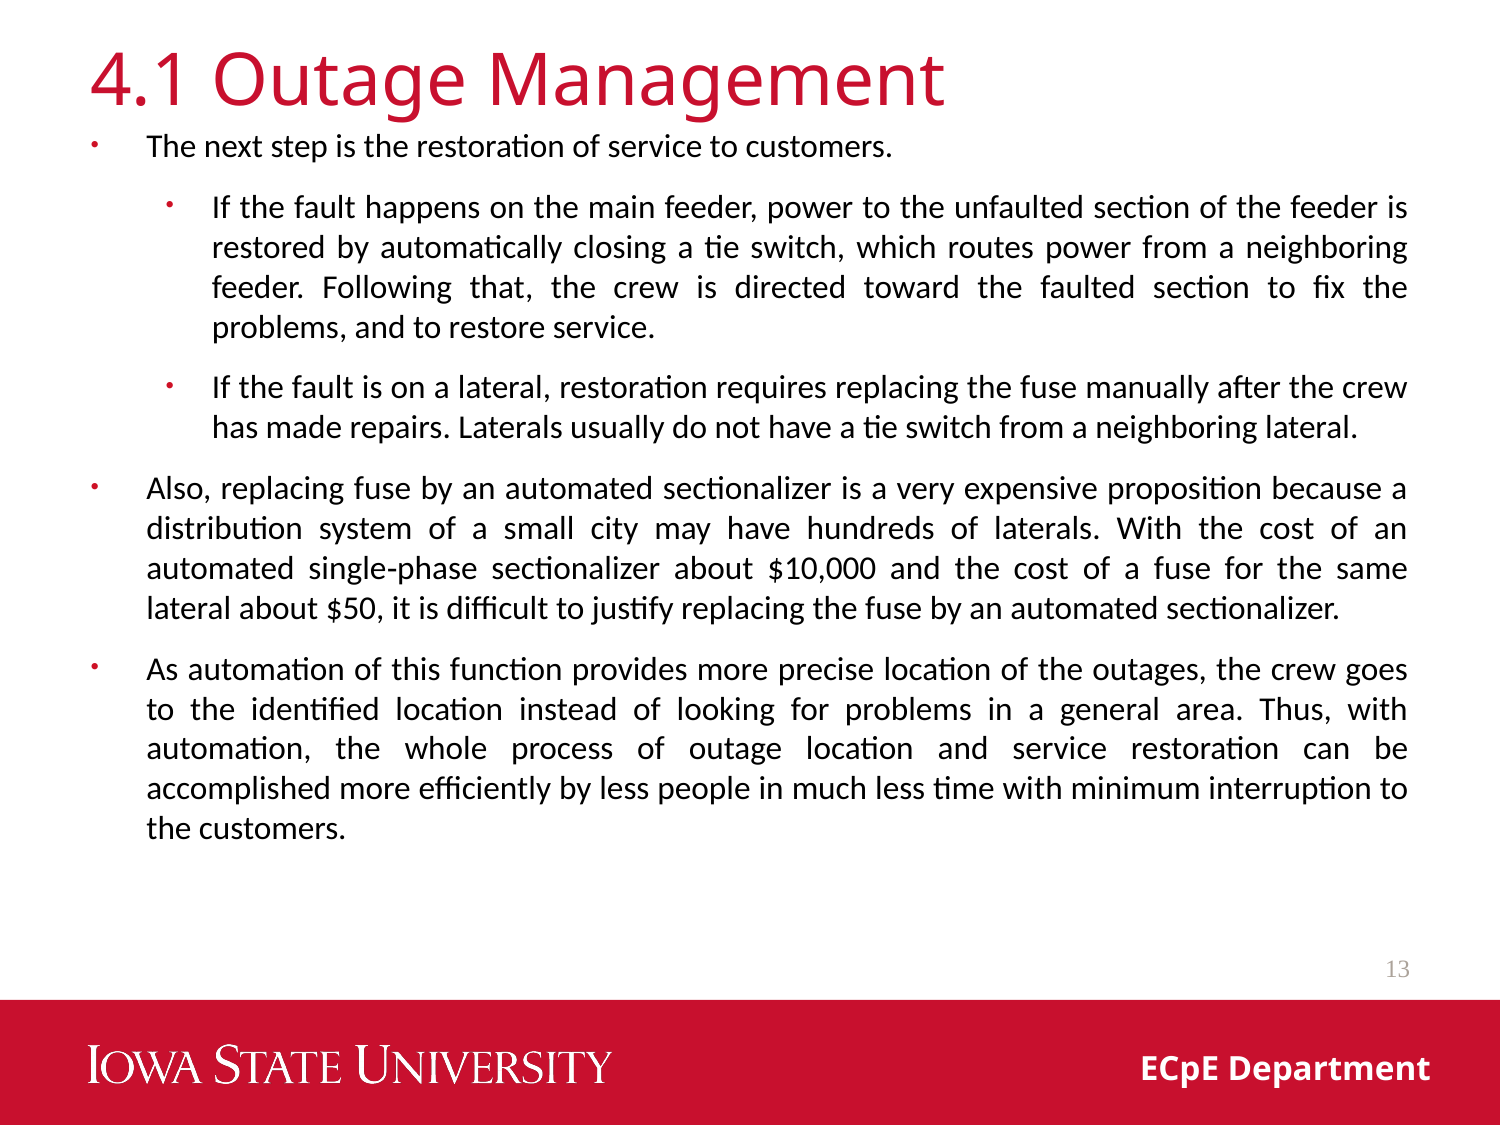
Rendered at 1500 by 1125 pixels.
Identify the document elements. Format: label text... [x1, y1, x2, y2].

picture [87, 1044, 613, 1088]
title 4.1 Outage Management [74, 24, 1426, 116]
list The next step is the restoration of service to customers. If the fault happens on the main feeder, power to the unfaulted section of the feeder is restored by automatically closing a tie switch, which routes power from a neighboring feeder. Following that, the crew is directed toward the faulted section to fix the problems, and to restore service. If the fault is on a lateral, restoration requires replacing the fuse manually after the crew has made repairs. Laterals usually do not have a tie switch from a neighboring lateral. Also, replacing fuse by an automated sectionalizer is a very expensive proposition because a distribution system of a small city may have hundreds of laterals. With the cost of an automated single‐phase sectionalizer about $10,000 and the cost of a fuse for the same lateral about $50, it is difficult to justify replacing the fuse by an automated sectionalizer. As automation of this function provides more precise location of the outages, the crew goes to the identified location instead of looking for problems in a general area. Thus, with automation, the whole process of outage location and service restoration can be accomplished more efficiently by less people in much less time with minimum interruption to the customers. [74, 116, 1426, 960]
slide_number 13 [1074, 937, 1425, 998]
